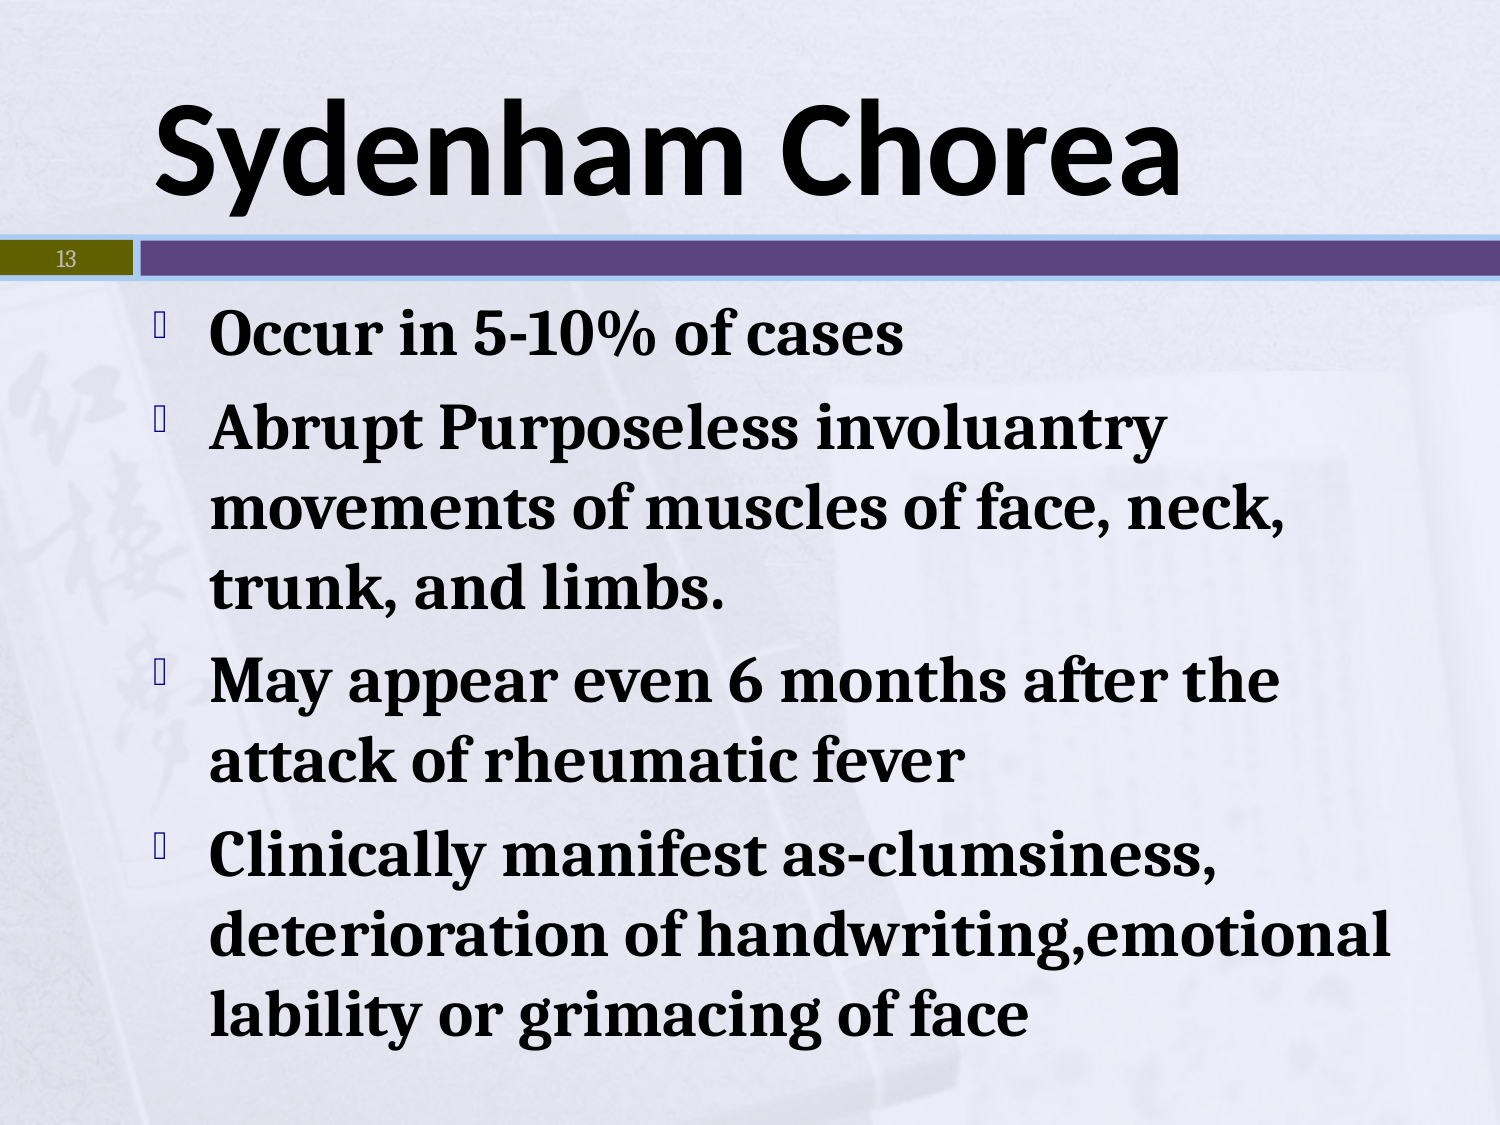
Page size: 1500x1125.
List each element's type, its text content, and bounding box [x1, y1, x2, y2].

title Sydenham Chorea [138, 46, 1489, 234]
list Occur in 5-10% of cases Abrupt Purposeless involuantry movements of muscles of face, neck, trunk, and limbs. May appear even 6 months after the attack of rheumatic fever Clinically manifest as-clumsiness, deterioration of handwriting,emotional lability or grimacing of face [138, 281, 1489, 1076]
slide_number 13 [0, 234, 133, 282]
